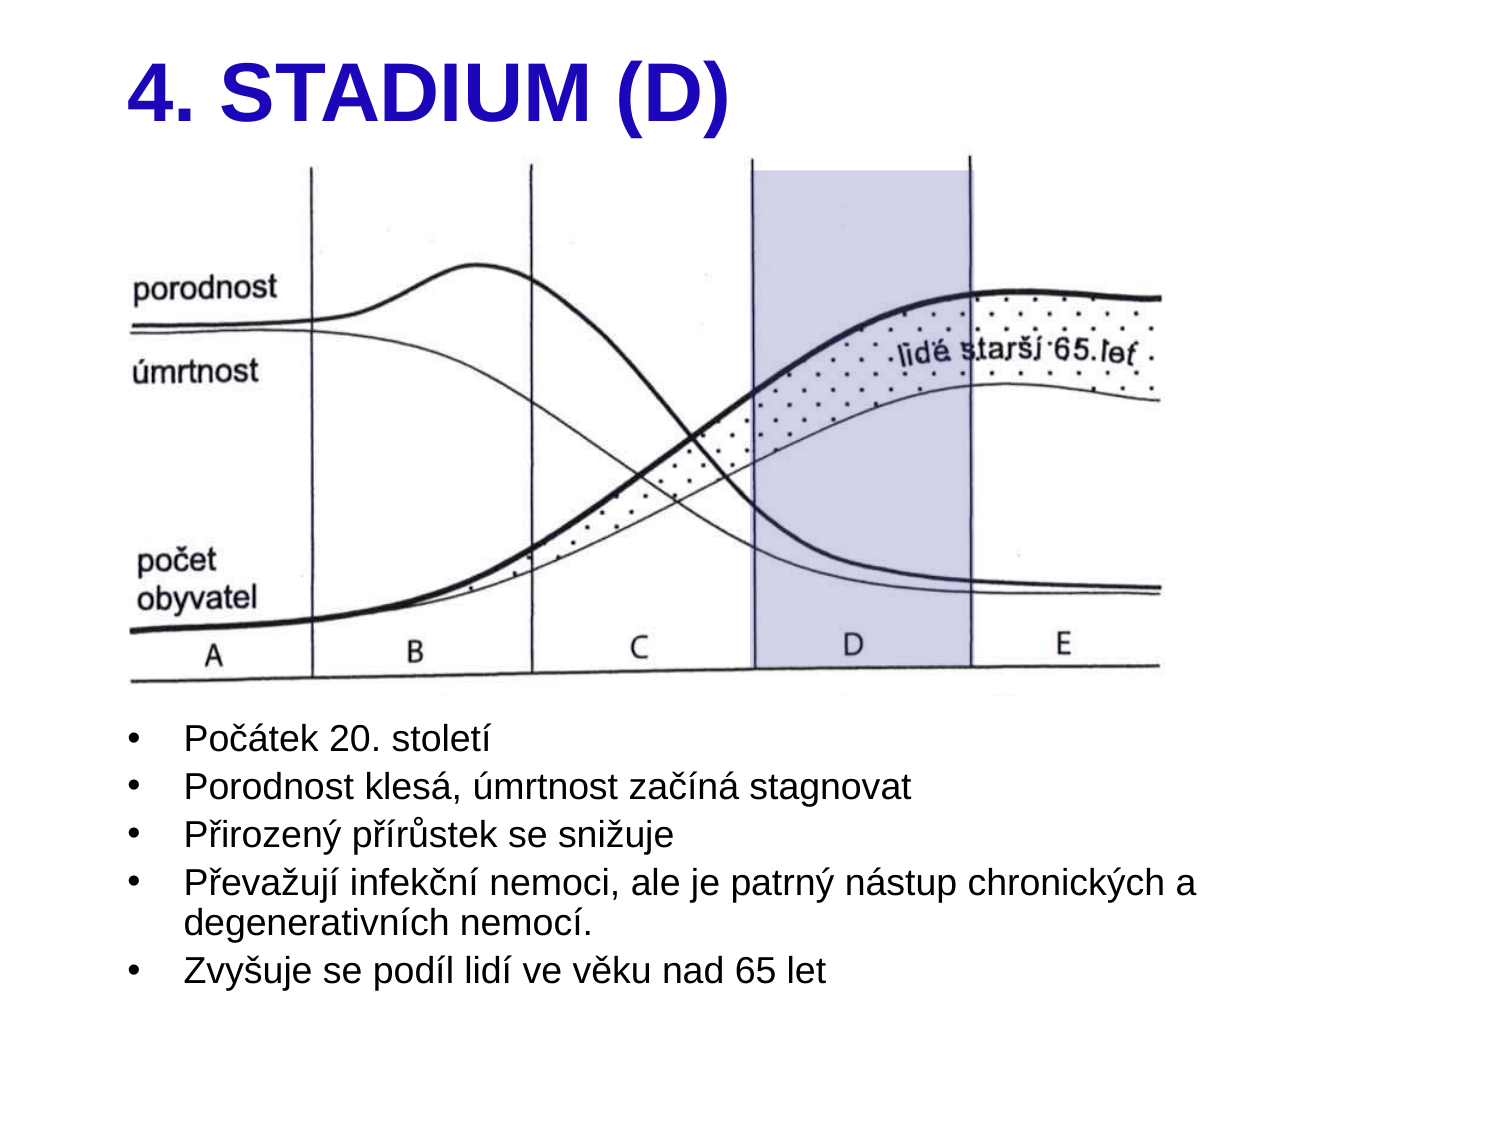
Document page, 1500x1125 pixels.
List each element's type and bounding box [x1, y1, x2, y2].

picture [92, 145, 1215, 697]
list [112, 31, 1425, 1125]
